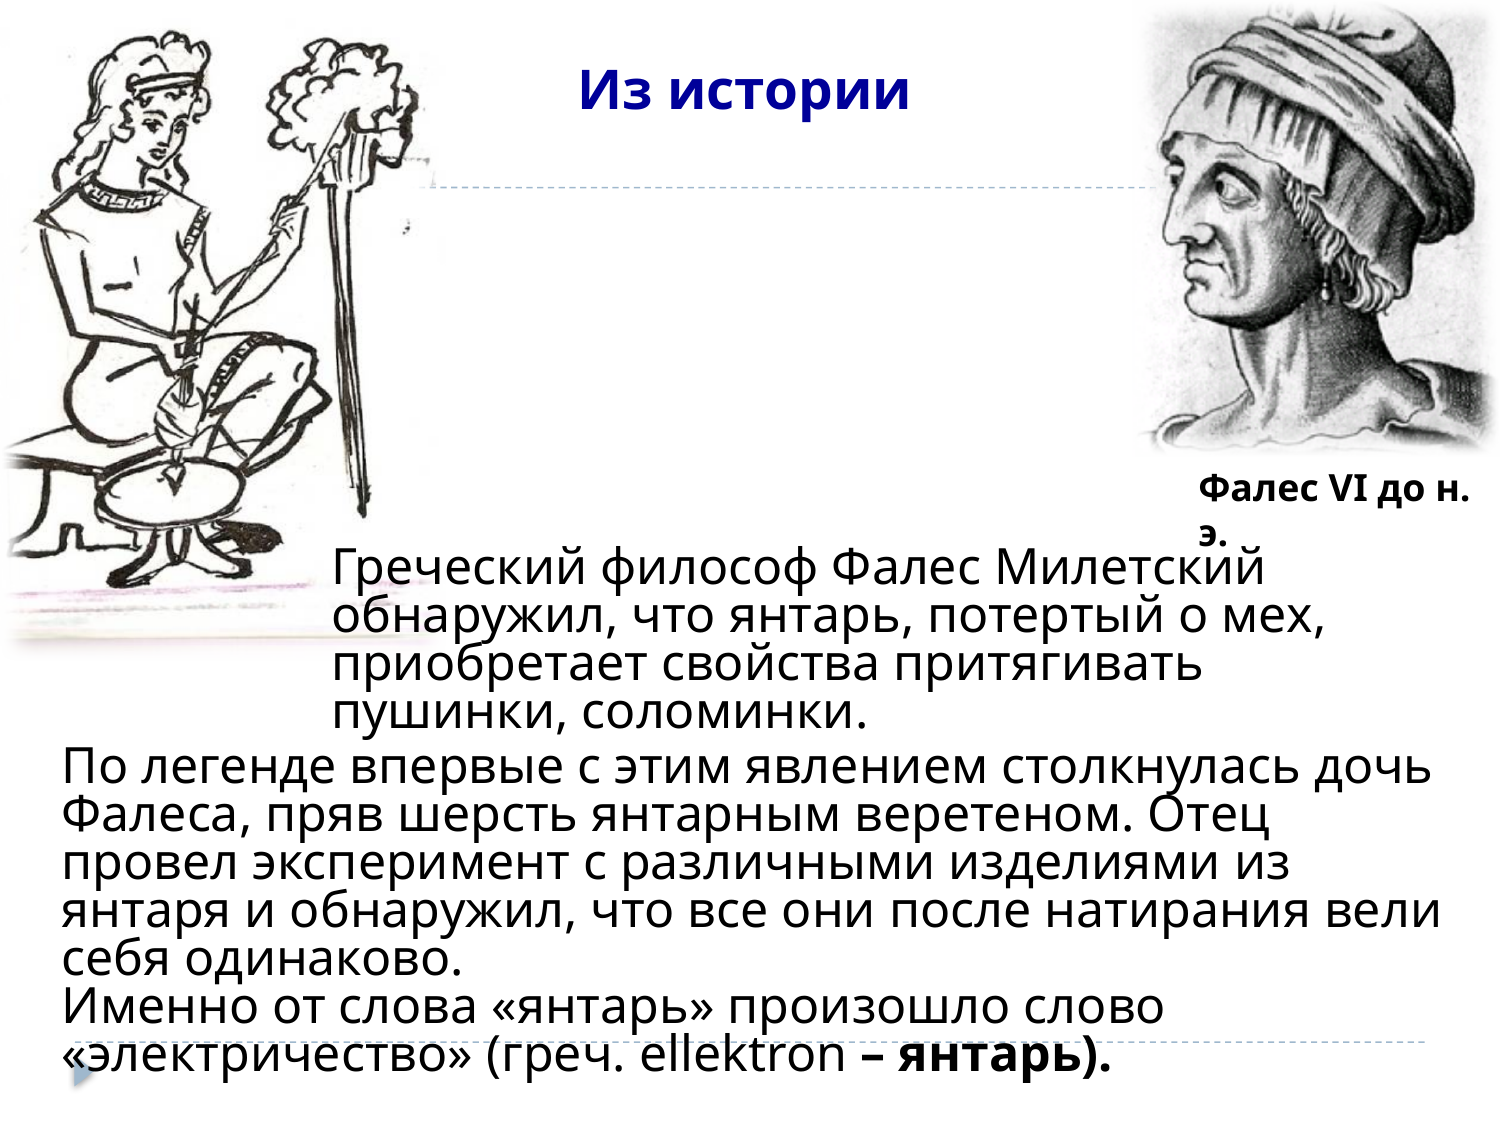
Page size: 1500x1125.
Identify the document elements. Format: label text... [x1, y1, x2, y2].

picture [1132, 0, 1500, 458]
text_box Фалес VI до н. э. [1183, 469, 1500, 562]
text_box Греческий философ Фалес Милетский обнаружил, что янтарь, потертый о мех, приобретает свойства притягивать пушинки, соломинки. [316, 538, 1442, 738]
picture [0, 0, 446, 662]
text_box По легенде впервые с этим явлением столкнулась дочь Фалеса, пряв шерсть янтарным веретеном. Отец провел эксперимент с различными изделиями из янтаря и обнаружил, что все они после натирания вели себя одинаково. Именно от слова «янтарь» произошло слово «электричество» (греч. ellektron – янтарь). [46, 738, 1465, 1125]
title Из истории [562, 46, 1032, 128]
